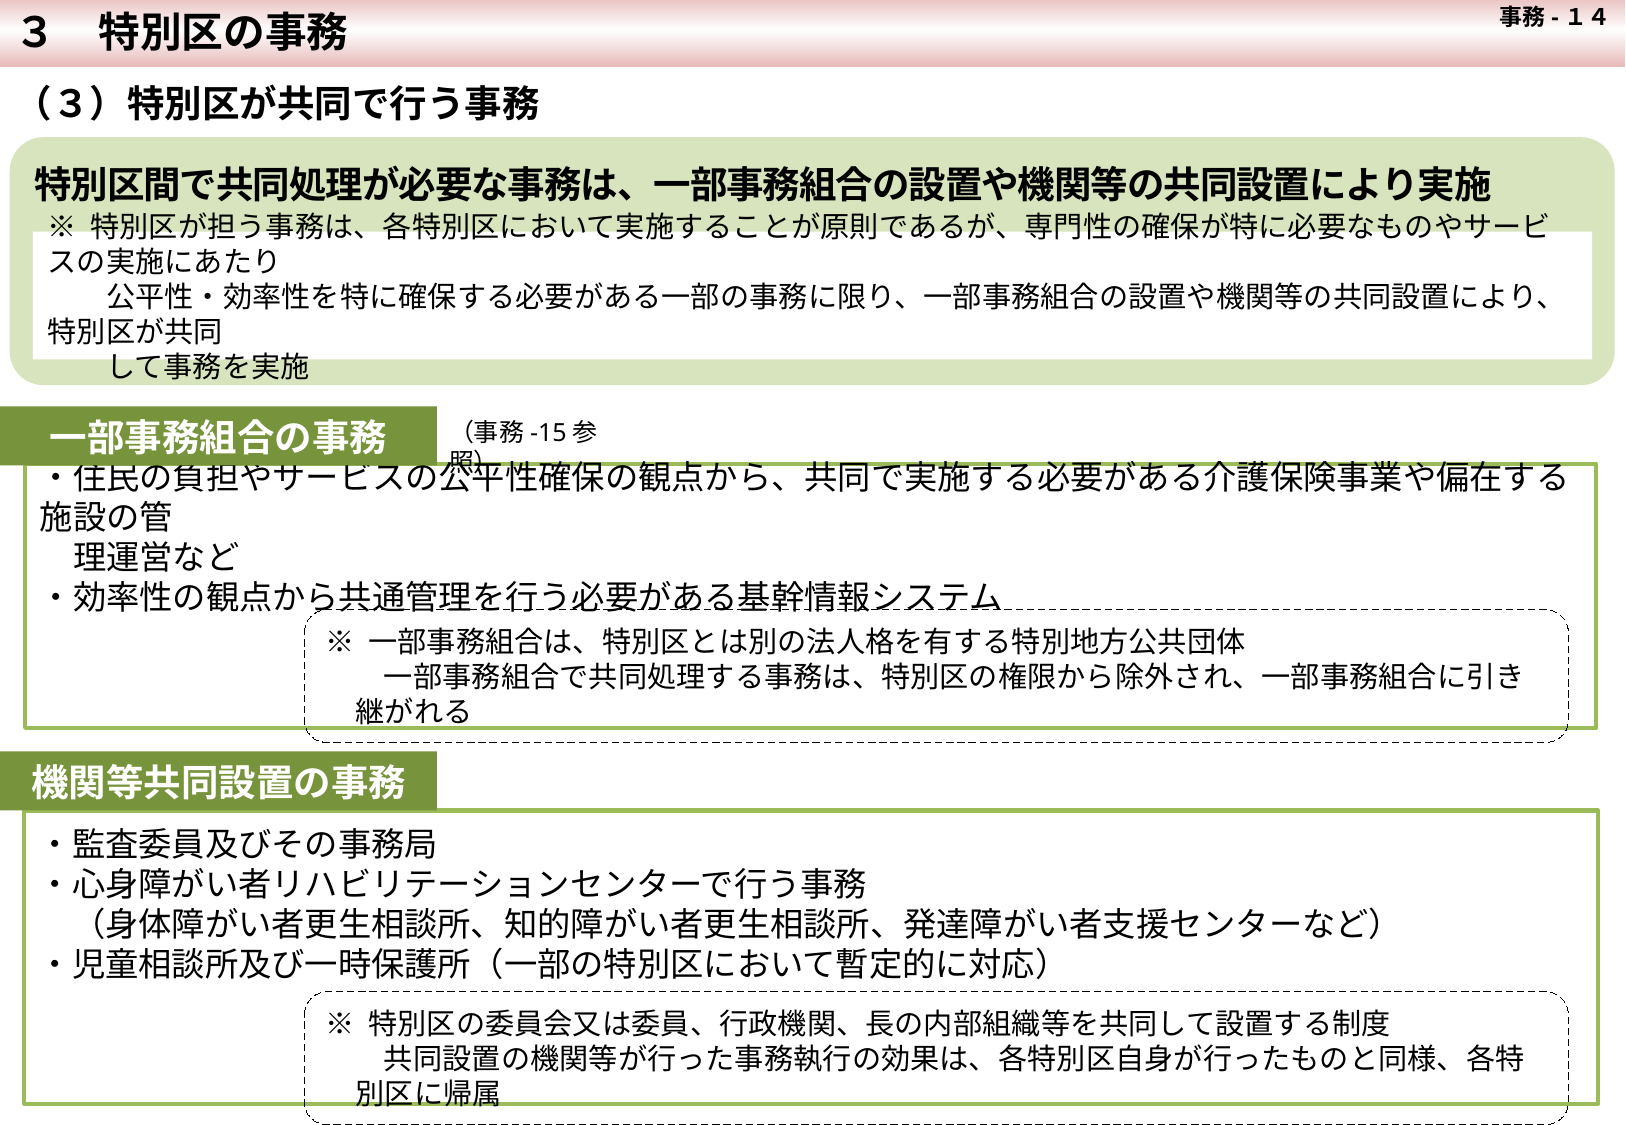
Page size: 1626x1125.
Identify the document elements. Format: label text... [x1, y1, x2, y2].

text_box （事務-15参照） [434, 408, 659, 484]
text_box 一部事務組合の事務 [0, 404, 439, 468]
text_box （３）特別区が共同で行う事務 [0, 65, 738, 140]
text_box ※ 一部事務組合は、特別区とは別の法人格を有する特別地方公共団体 一部事務組合で共同処理する事務は、特別区の権限から除外され、一部事務組合に引き継がれる [304, 609, 1569, 743]
text_box ※ 特別区の委員会又は委員、行政機関、長の内部組織等を共同して設置する制度 共同設置の機関等が行った事務執行の効果は、各特別区自身が行ったものと同様、各特別区に帰属 [304, 991, 1569, 1125]
text_box ※ 特別区が担う事務は、各特別区において実施することが原則であるが、専門性の確保が特に必要なものやサービスの実施にあたり 公平性・効率性を特に確保する必要がある一部の事務に限り、一部事務組合の設置や機関等の共同設置により、特別区が共同 して事務を実施 [31, 230, 1594, 361]
text_box 特別区間で共同処理が必要な事務は、一部事務組合の設置や機関等の共同設置により実施 [7, 135, 1617, 388]
text_box ・住民の負担やサービスの公平性確保の観点から、共同で実施する必要がある介護保険事業や偏在する施設の管 理運営など ・効率性の観点から共通管理を行う必要がある基幹情報システム [23, 462, 1598, 730]
text_box ３ 特別区の事務 [0, 0, 1625, 68]
text_box ・監査委員及びその事務局 ・心身障がい者リハビリテーションセンターで行う事務 （身体障がい者更生相談所、知的障がい者更生相談所、発達障がい者支援センターなど） ・児童相談所及び一時保護所（一部の特別区において暫定的に対応） [22, 808, 1600, 1106]
text_box 機関等共同設置の事務 [0, 749, 439, 813]
text_box 事務-１４ [1455, 0, 1625, 38]
text_box [1237, 2, 1616, 62]
